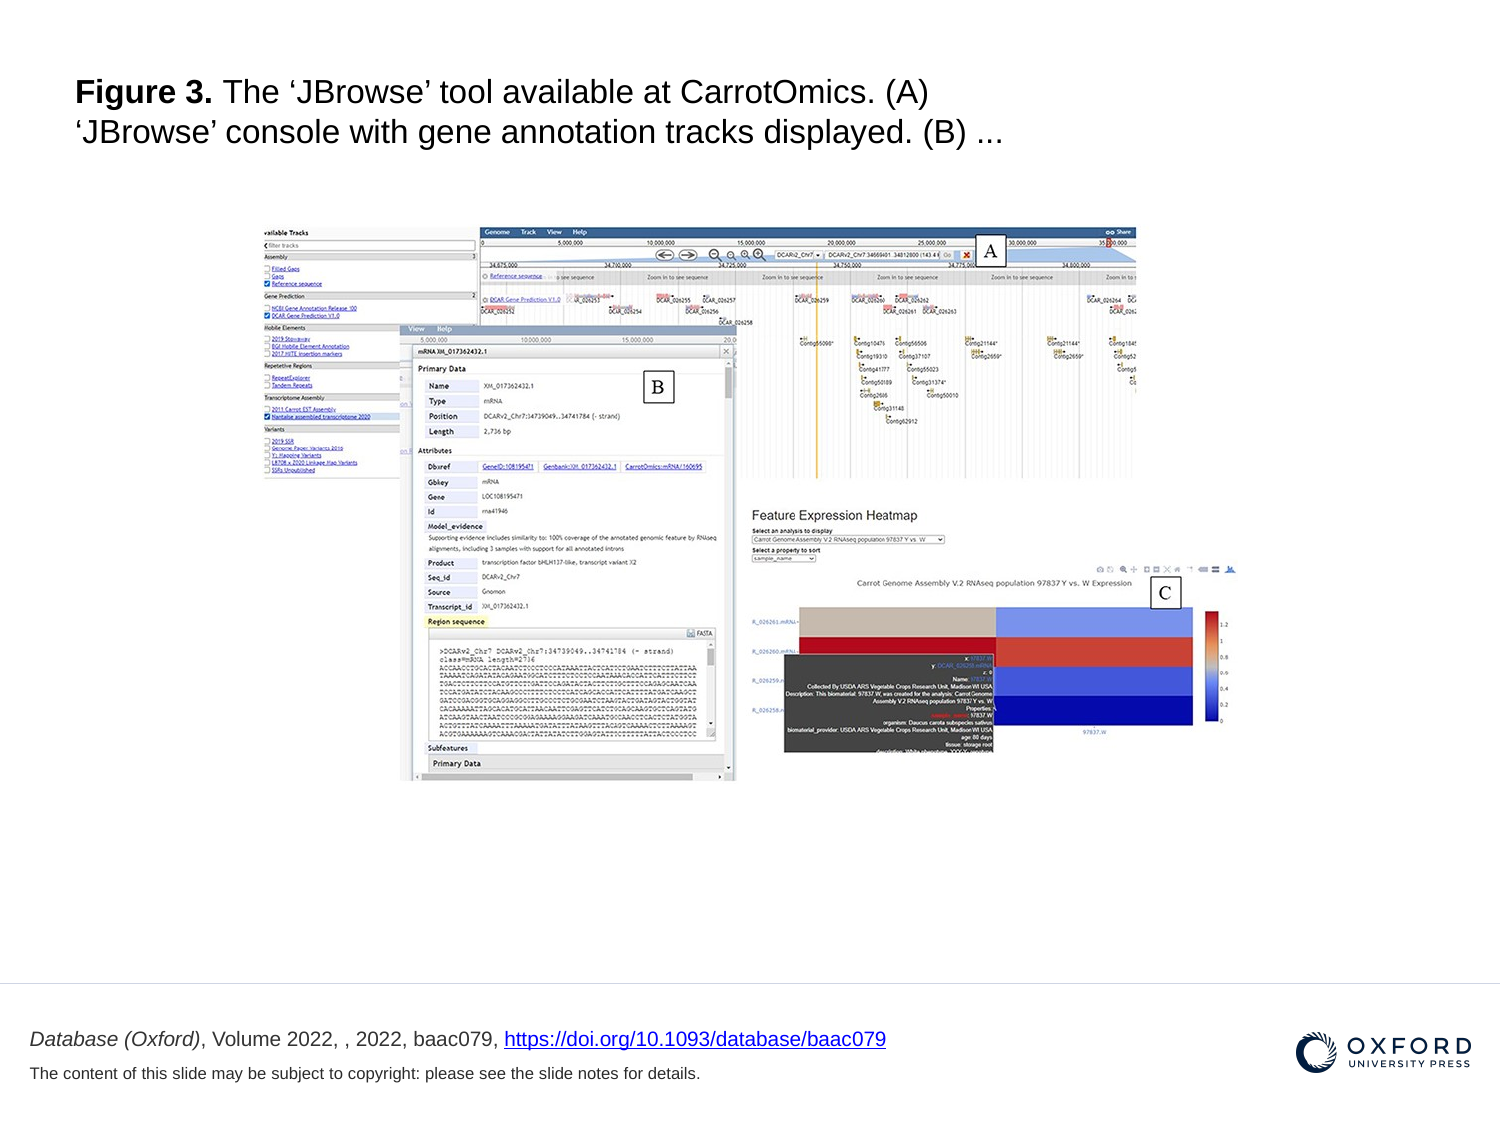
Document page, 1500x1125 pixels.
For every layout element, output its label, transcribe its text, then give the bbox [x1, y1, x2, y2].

picture [262, 224, 1238, 784]
footer Database (Oxford), Volume 2022, , 2022, baac079, https://doi.org/10.1093/database/baac079 The content of this slide may be subject to copyright: please see the slide notes for details. [0, 983, 1260, 1125]
picture [1296, 1032, 1471, 1073]
title Figure 3. The ‘JBrowse’ tool available at CarrotOmics. (A) ‘JBrowse’ console with gene annotation tracks displayed. (B) ... [75, 69, 1078, 171]
